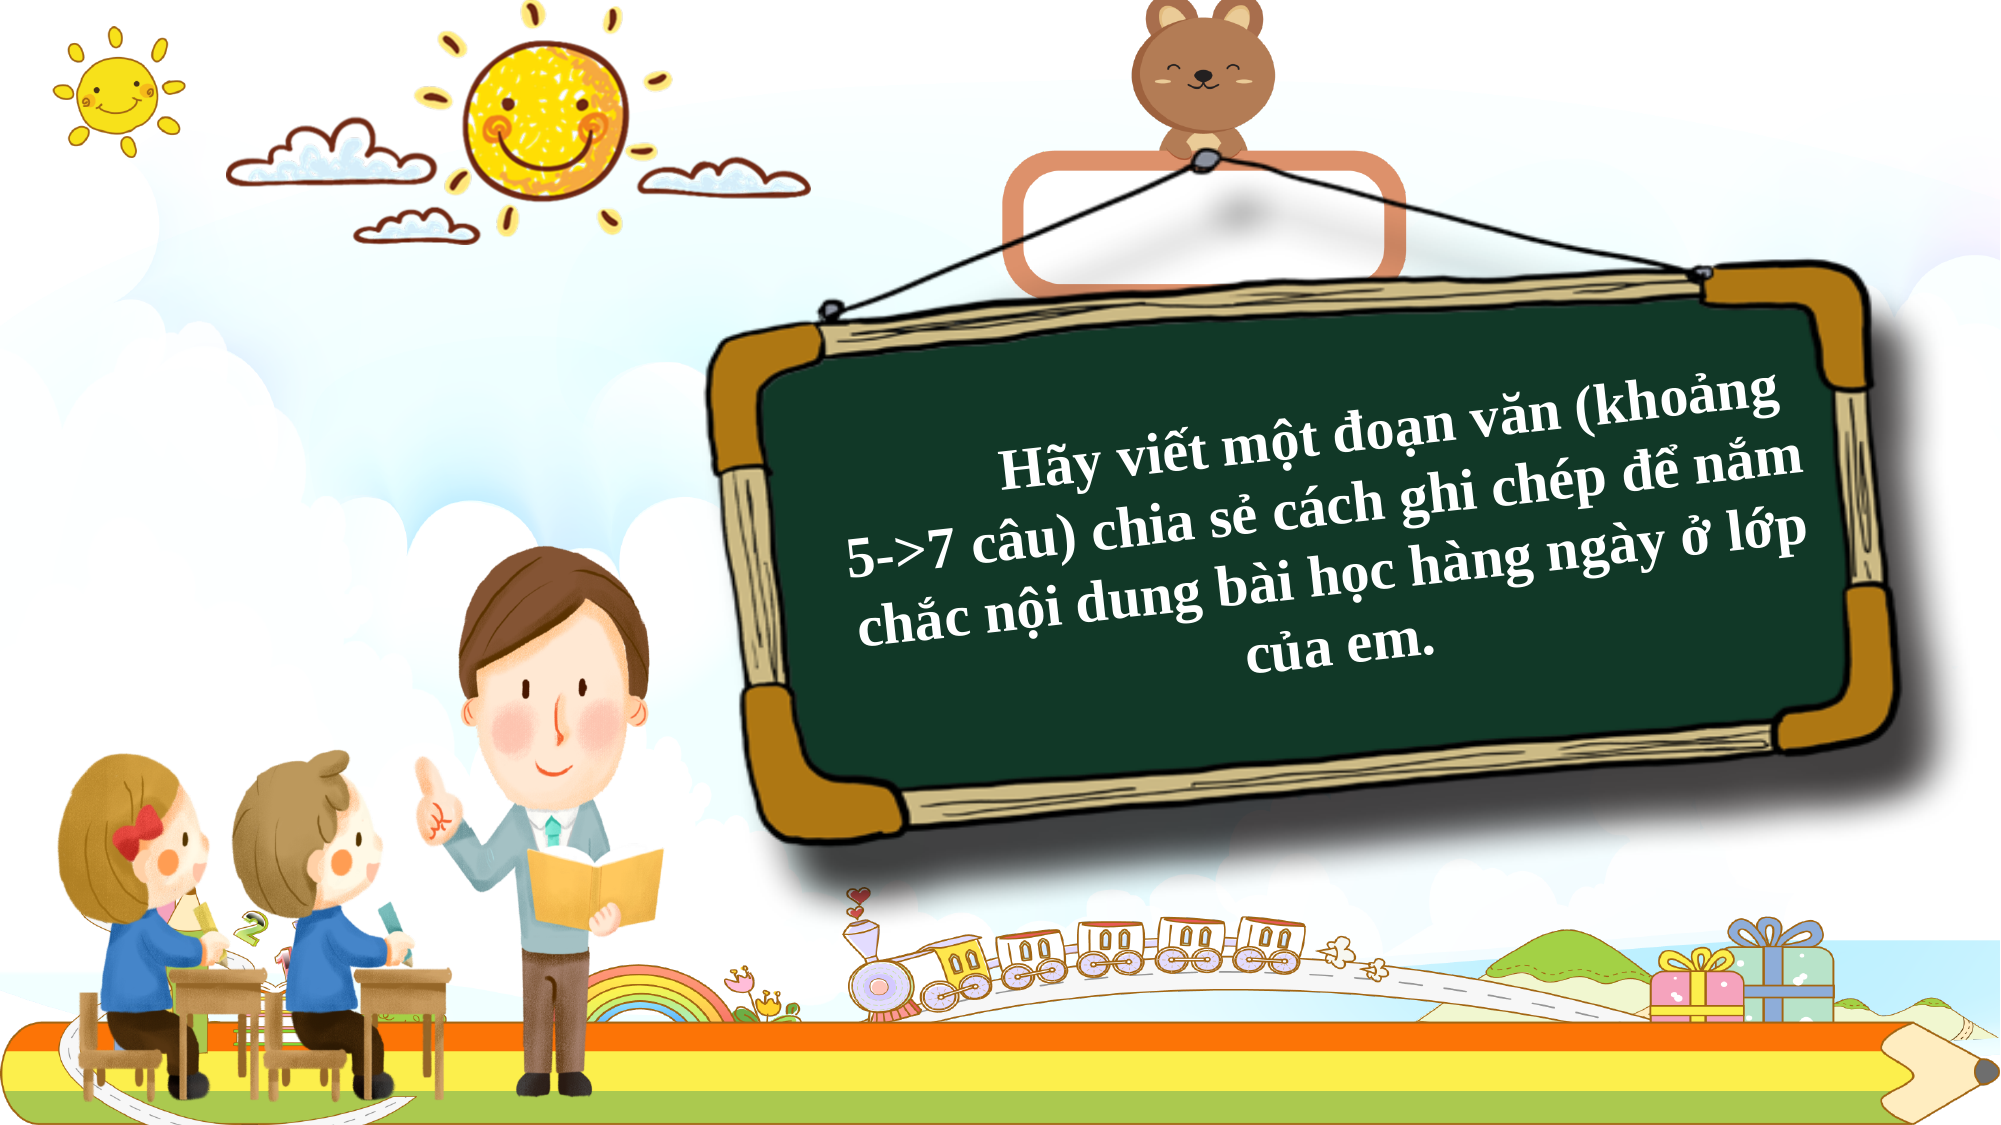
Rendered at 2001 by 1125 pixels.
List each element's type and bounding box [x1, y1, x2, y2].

text_box [702, 147, 1977, 933]
picture [0, 0, 2000, 1125]
